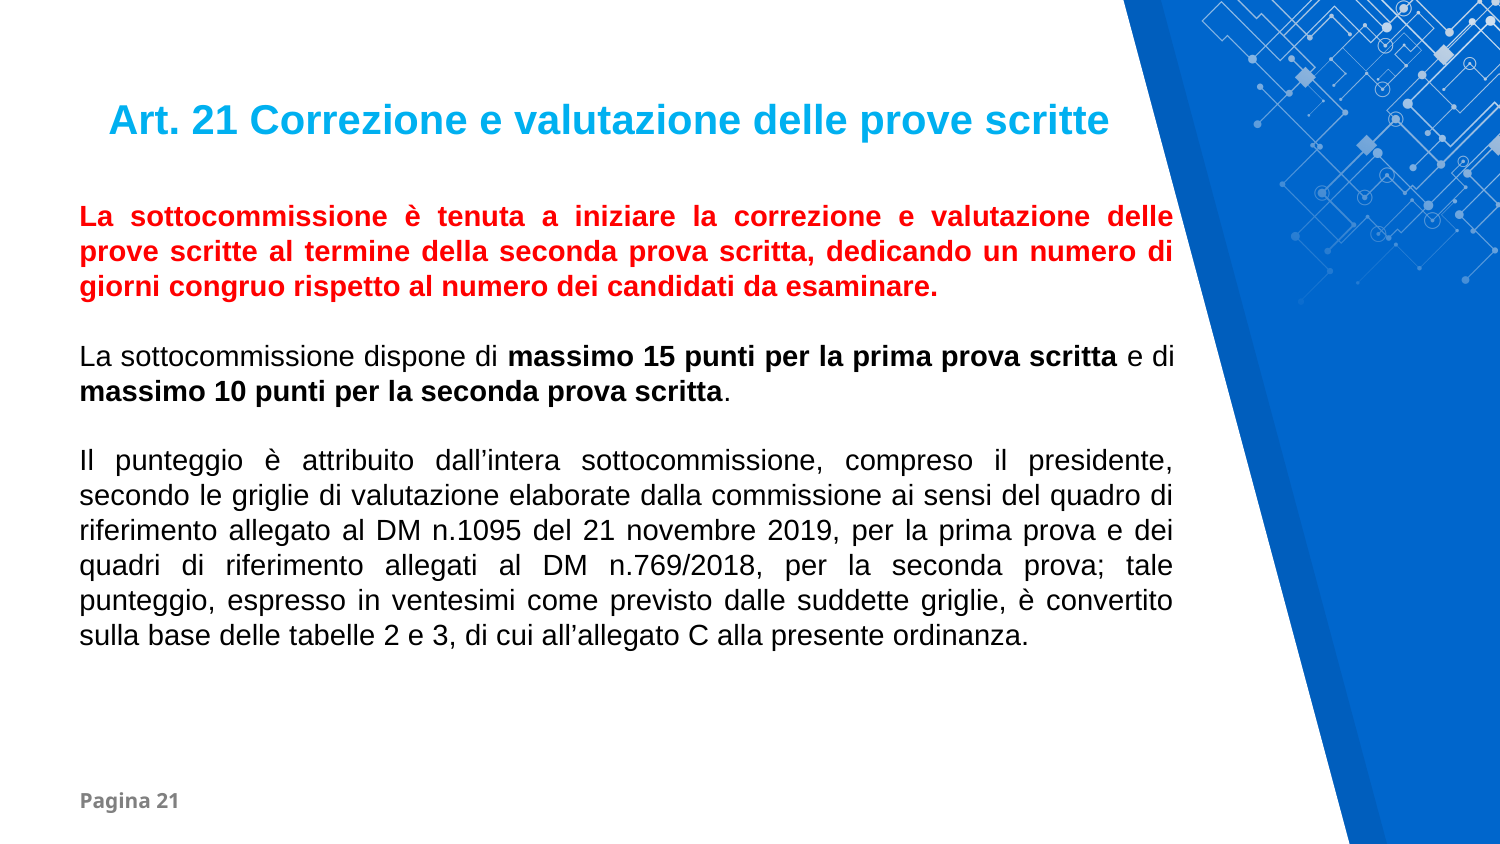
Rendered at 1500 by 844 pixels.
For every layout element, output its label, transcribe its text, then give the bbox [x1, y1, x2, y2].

picture [1017, 0, 1500, 341]
list La sottocommissione è tenuta a iniziare la correzione e valutazione delle prove scritte al termine della seconda prova scritta, dedicando un numero di giorni congruo rispetto al numero dei candidati da esaminare. La sottocommissione dispone di massimo 15 punti per la prima prova scritta e di massimo 10 punti per la seconda prova scritta. Il punteggio è attribuito dall’intera sottocommissione, compreso il presidente, secondo le griglie di valutazione elaborate dalla commissione ai sensi del quadro di riferimento allegato al DM n.1095 del 21 novembre 2019, per la prima prova e dei quadri di riferimento allegati al DM n.769/2018, per la seconda prova; tale punteggio, espresso in ventesimi come previsto dalle suddette griglie, è convertito sulla base delle tabelle 2 e 3, di cui all’allegato C alla presente ordinanza. [64, 182, 1190, 806]
list Art. 21 Correzione e valutazione delle prove scritte [80, 77, 1139, 181]
